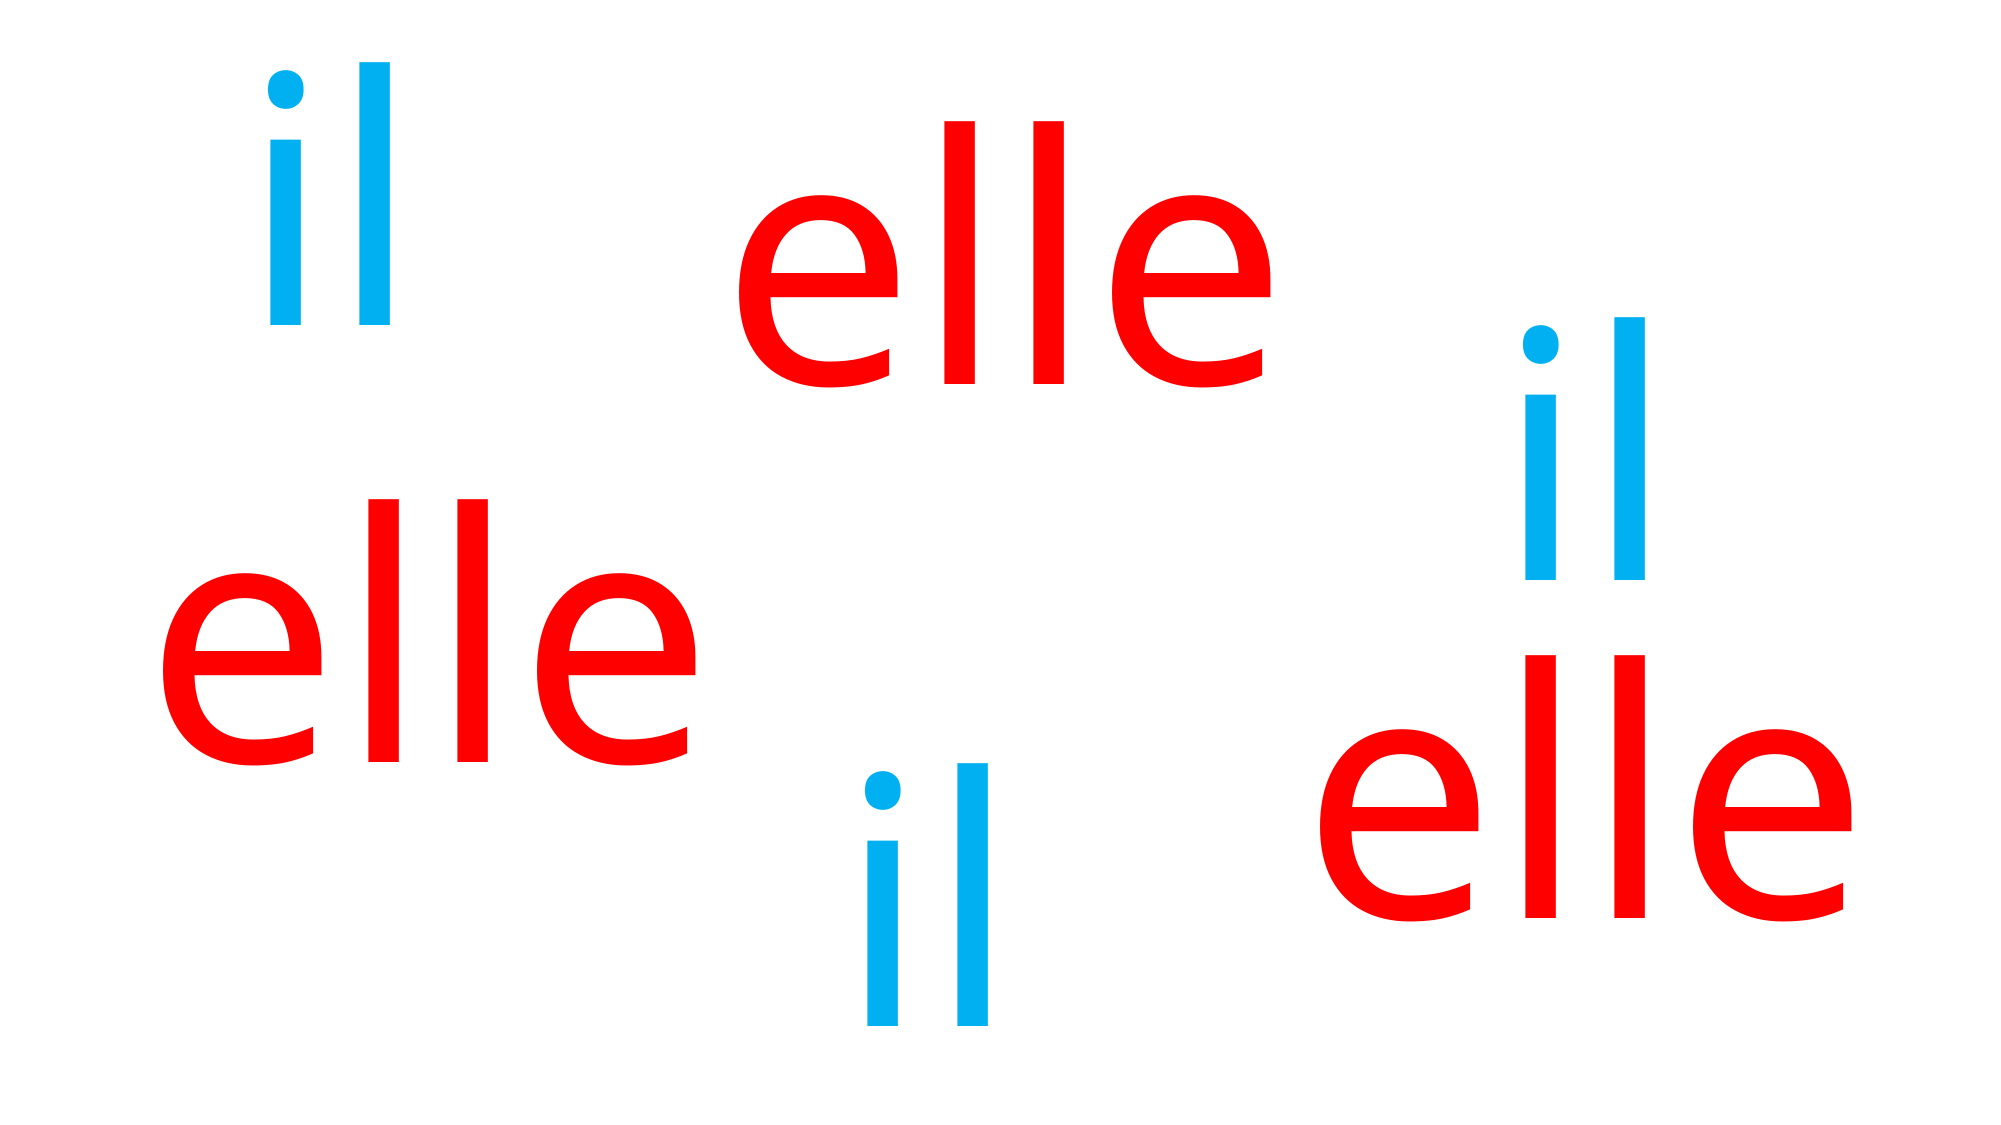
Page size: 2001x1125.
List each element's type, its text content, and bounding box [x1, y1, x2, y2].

text_box il [0, 16, 661, 409]
text_box il [597, 716, 1259, 1109]
text_box elle [835, 609, 2000, 1001]
title elle [254, 75, 1755, 468]
text_box il [1255, 271, 1917, 609]
text_box elle [0, 453, 1179, 845]
